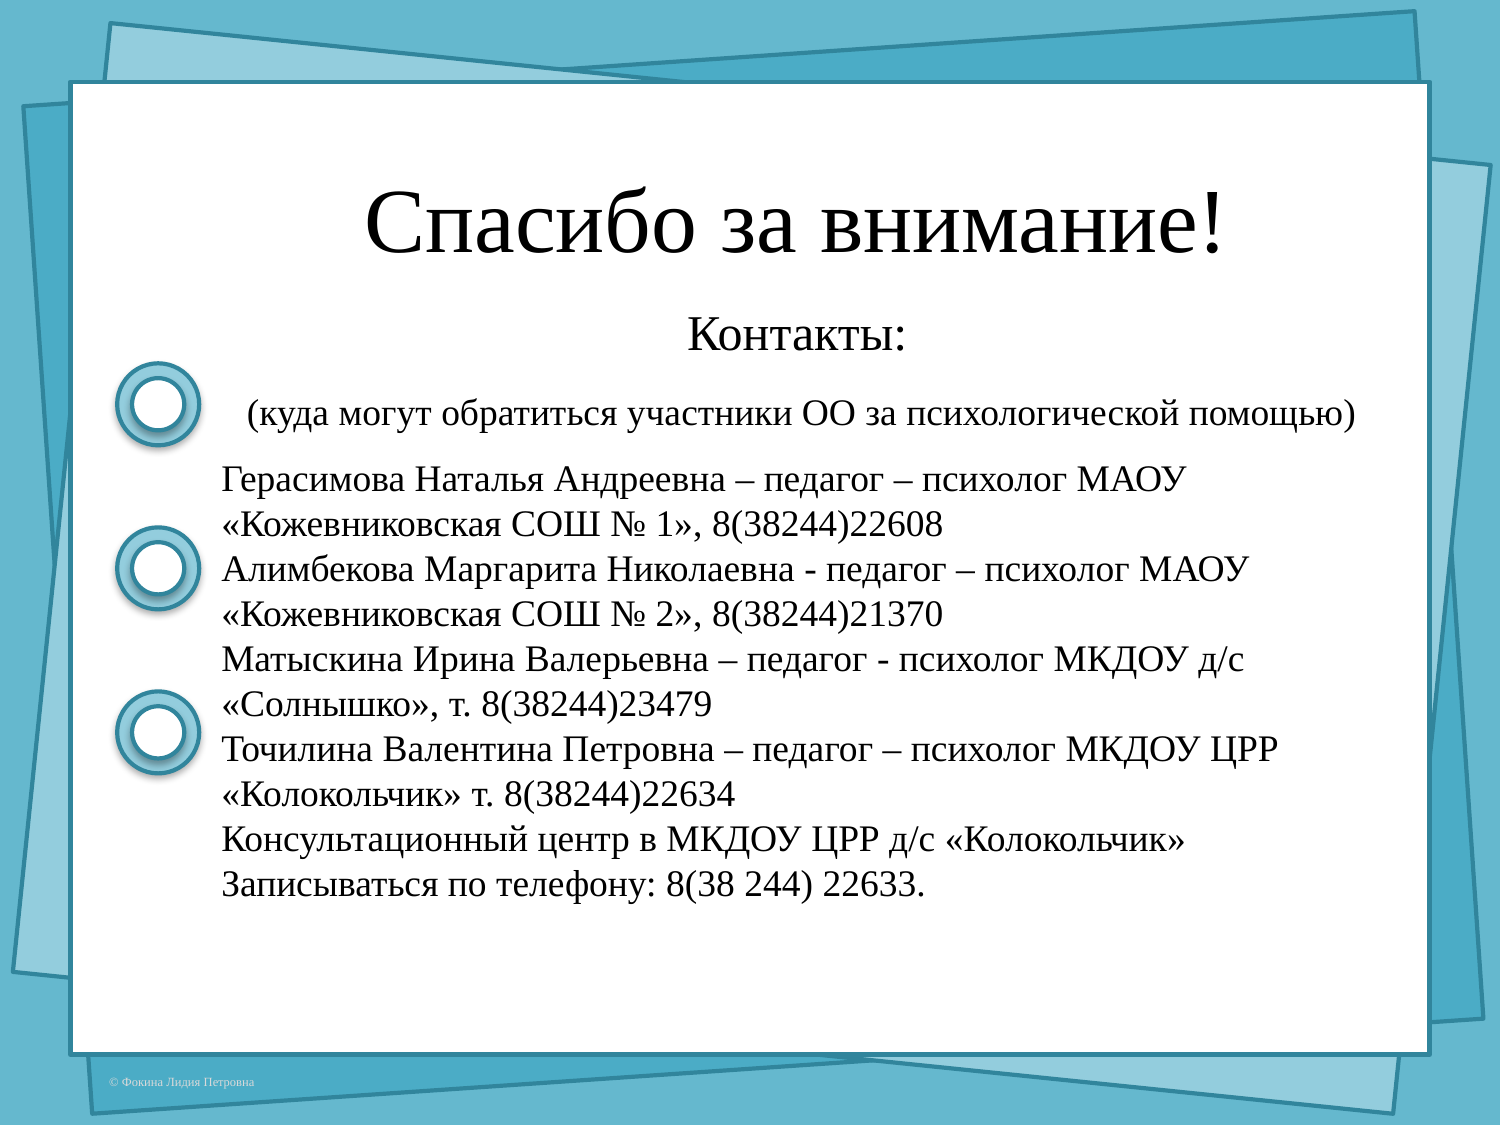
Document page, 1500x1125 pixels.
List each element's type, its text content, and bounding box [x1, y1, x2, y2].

text_box Спасибо за внимание! Контакты: (куда могут обратиться участники ОО за психологической помощью) Герасимова Наталья Андреевна – педагог – психолог МАОУ «Кожевниковская СОШ № 1», 8(38244)22608 Алимбекова Маргарита Николаевна - педагог – психолог МАОУ «Кожевниковская СОШ № 2», 8(38244)21370 Матыскина Ирина Валерьевна – педагог - психолог МКДОУ д/с «Солнышко», т. 8(38244)23479 Точилина Валентина Петровна – педагог – психолог МКДОУ ЦРР «Колокольчик» т. 8(38244)22634 Консультационный центр в МКДОУ ЦРР д/с «Колокольчик» Записываться по телефону: 8(38 244) 22633. [206, 137, 1388, 1009]
